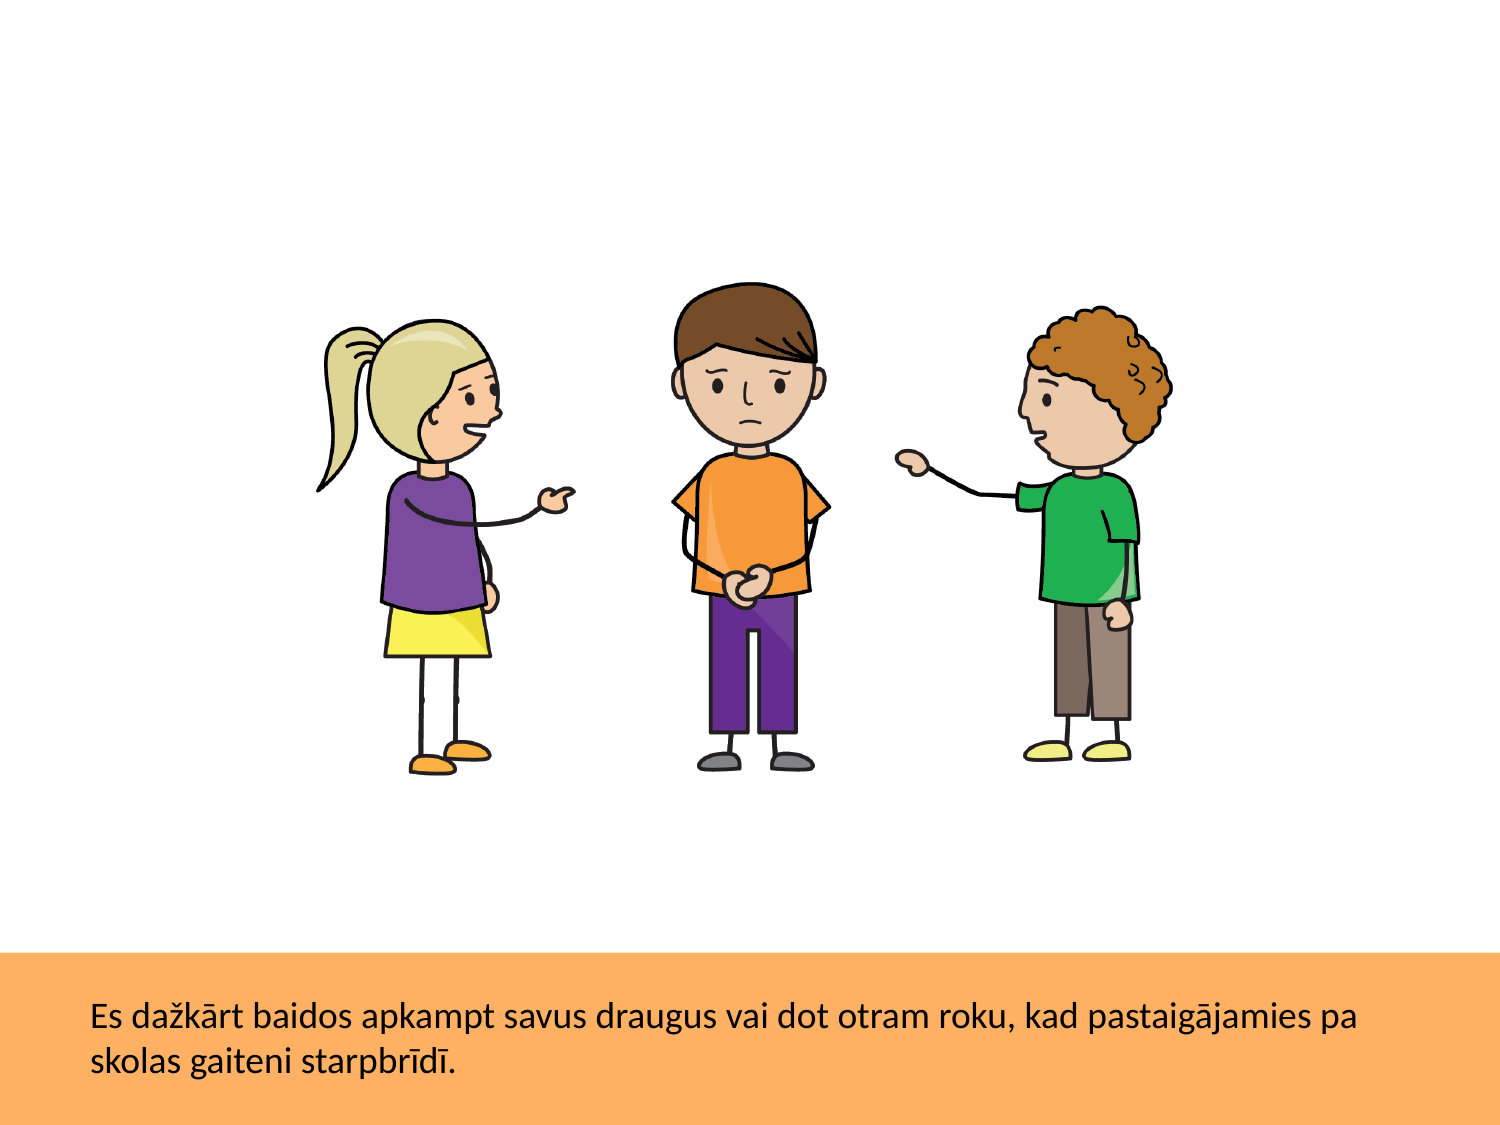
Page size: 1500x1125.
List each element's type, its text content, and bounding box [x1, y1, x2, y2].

picture [667, 278, 835, 776]
picture [312, 314, 580, 778]
text_box [0, 950, 1500, 1125]
list Es dažkārt baidos apkampt savus draugus vai dot otram roku, kad pastaigājamies pa skolas gaiteni starpbrīdī. [75, 983, 1425, 1125]
picture [891, 302, 1176, 765]
